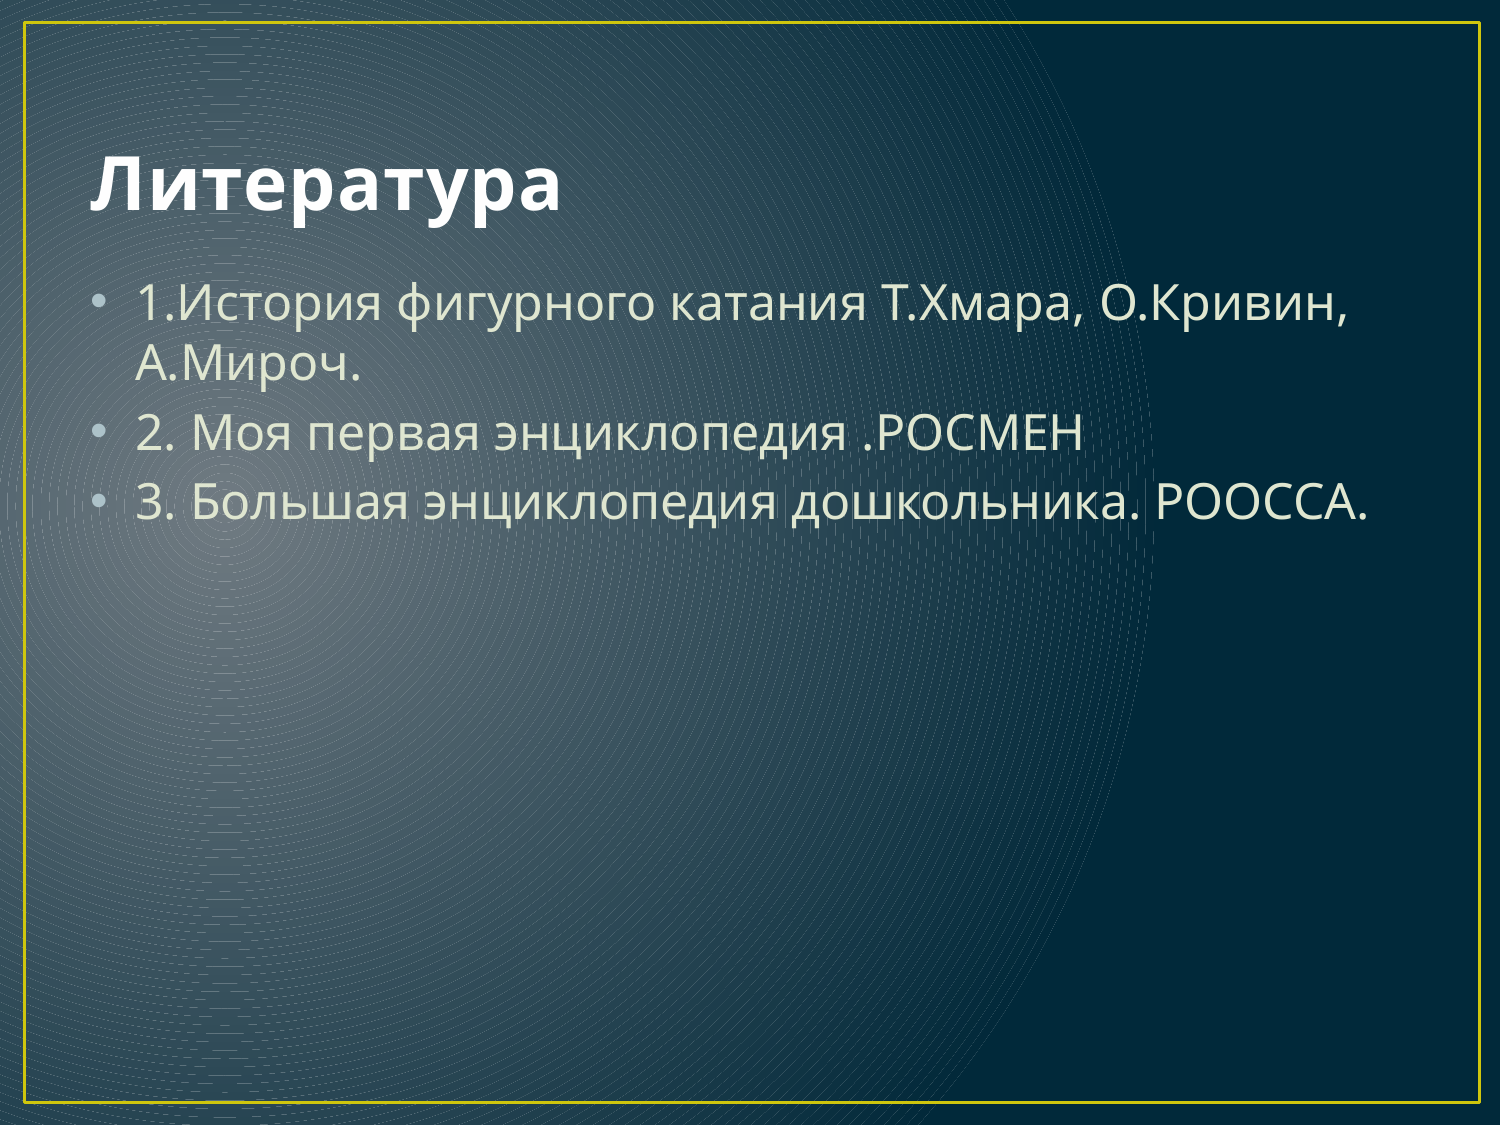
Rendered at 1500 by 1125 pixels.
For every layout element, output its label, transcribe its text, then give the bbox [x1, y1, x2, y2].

list 1.История фигурного катания Т.Хмара, О.Кривин, А.Мироч. 2. Моя первая энциклопедия .РОСМЕН 3. Большая энциклопедия дошкольника. РООССА. [75, 262, 1425, 1005]
title Литература [75, 45, 1425, 233]
